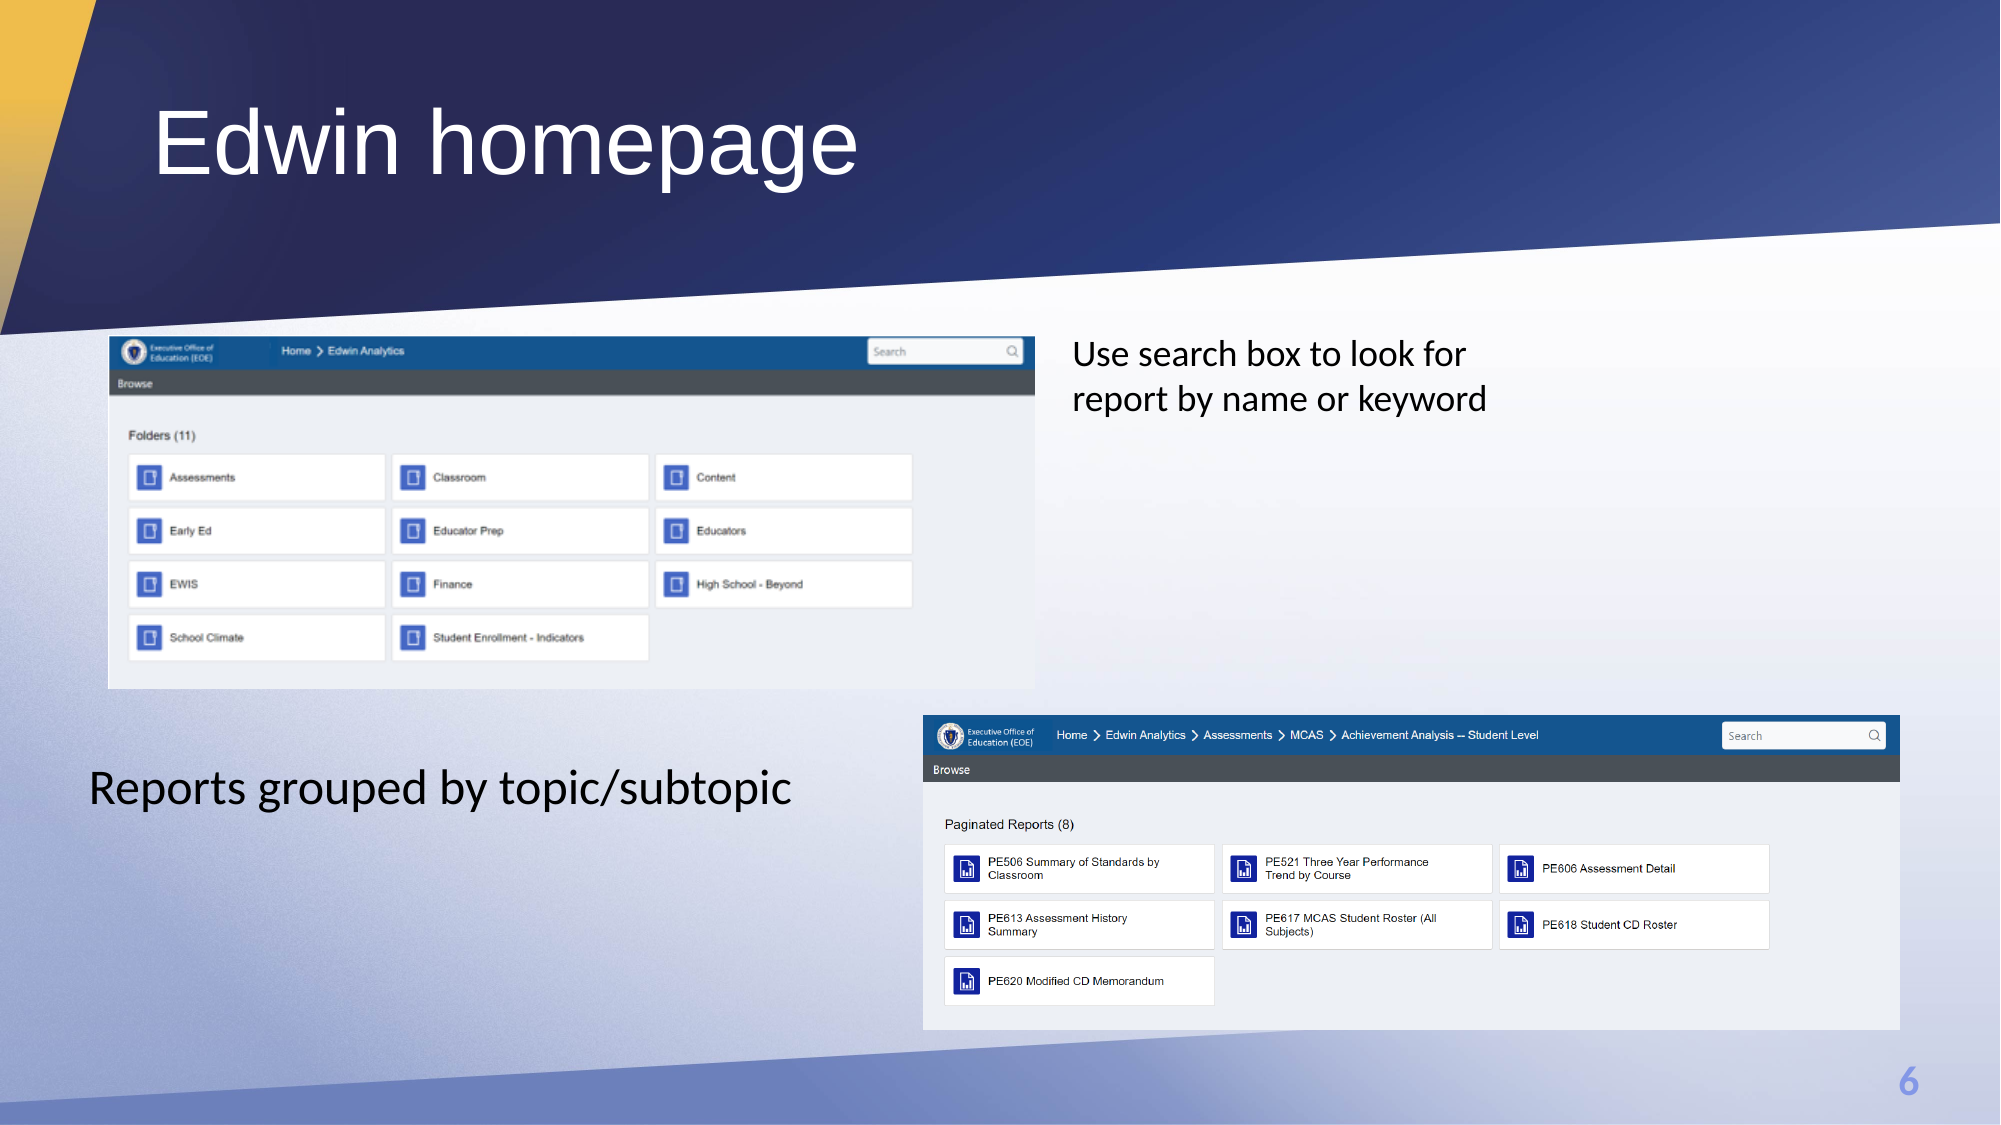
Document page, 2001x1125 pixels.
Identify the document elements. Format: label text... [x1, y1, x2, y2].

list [108, 335, 1035, 690]
text_box Use search box to look for report by name or keyword [1057, 321, 1507, 472]
picture [0, 0, 2000, 1125]
list Reports grouped by topic/subtopic [73, 743, 924, 1125]
title Edwin homepage [137, 59, 1863, 231]
